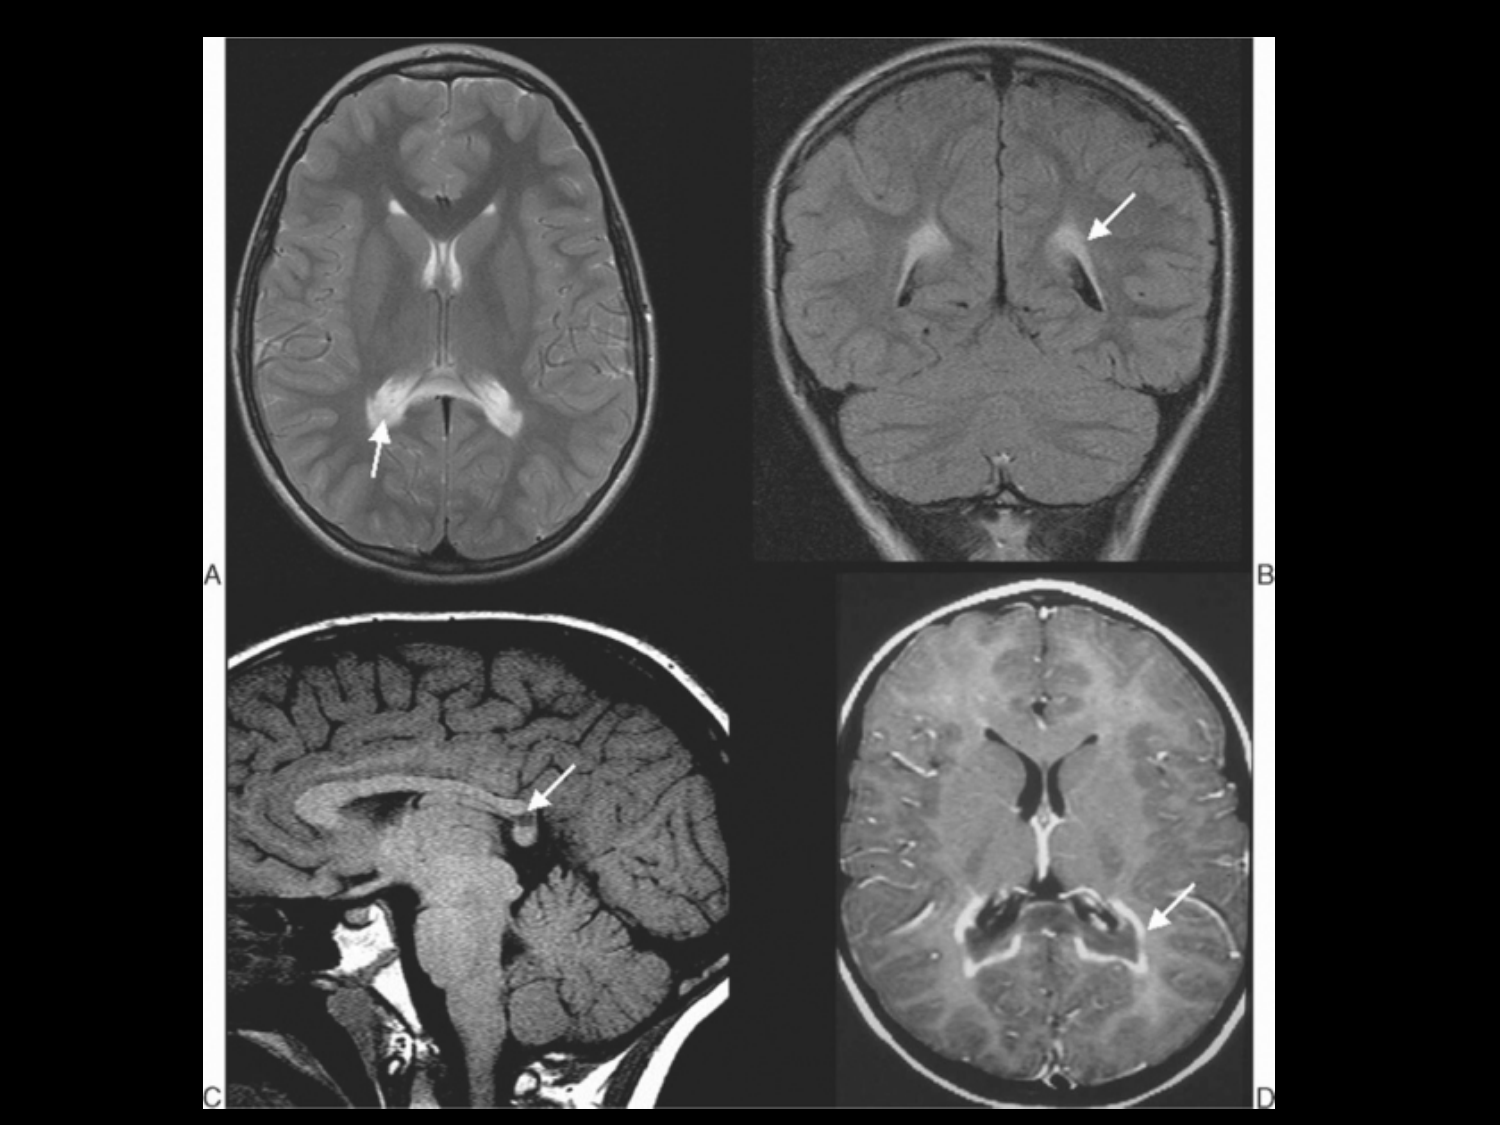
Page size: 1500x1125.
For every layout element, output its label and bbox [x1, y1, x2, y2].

list [203, 37, 1276, 1109]
